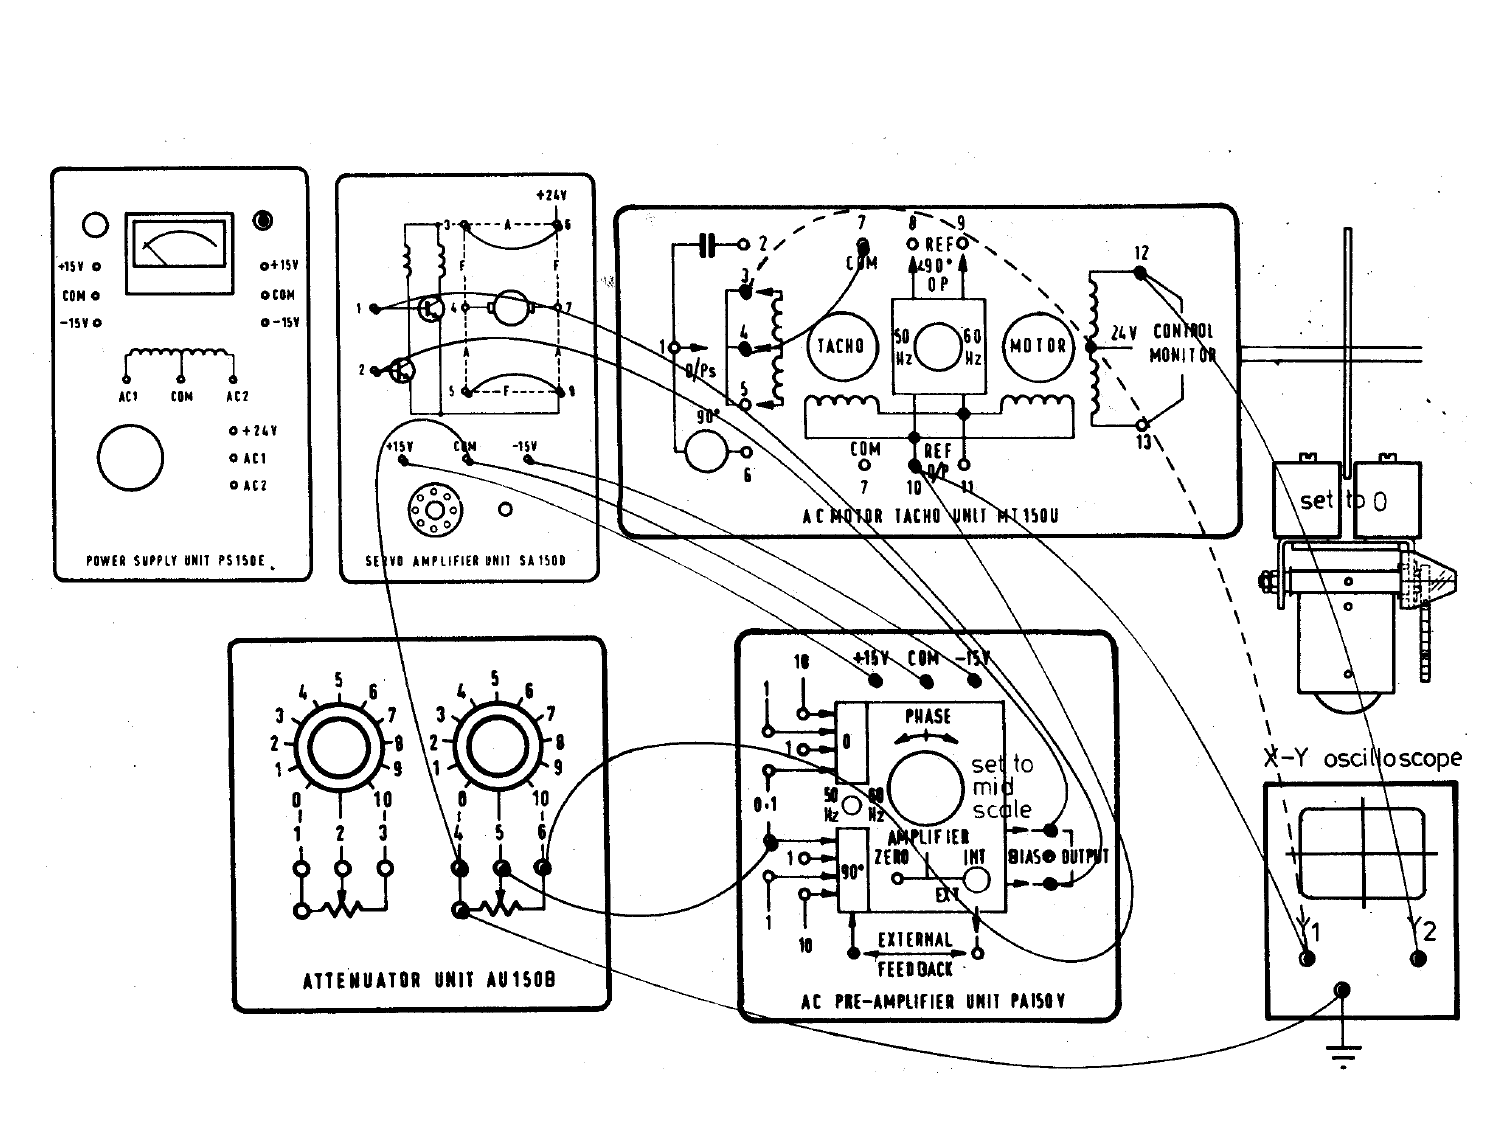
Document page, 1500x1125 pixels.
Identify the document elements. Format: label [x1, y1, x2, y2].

picture [15, 136, 1500, 1078]
